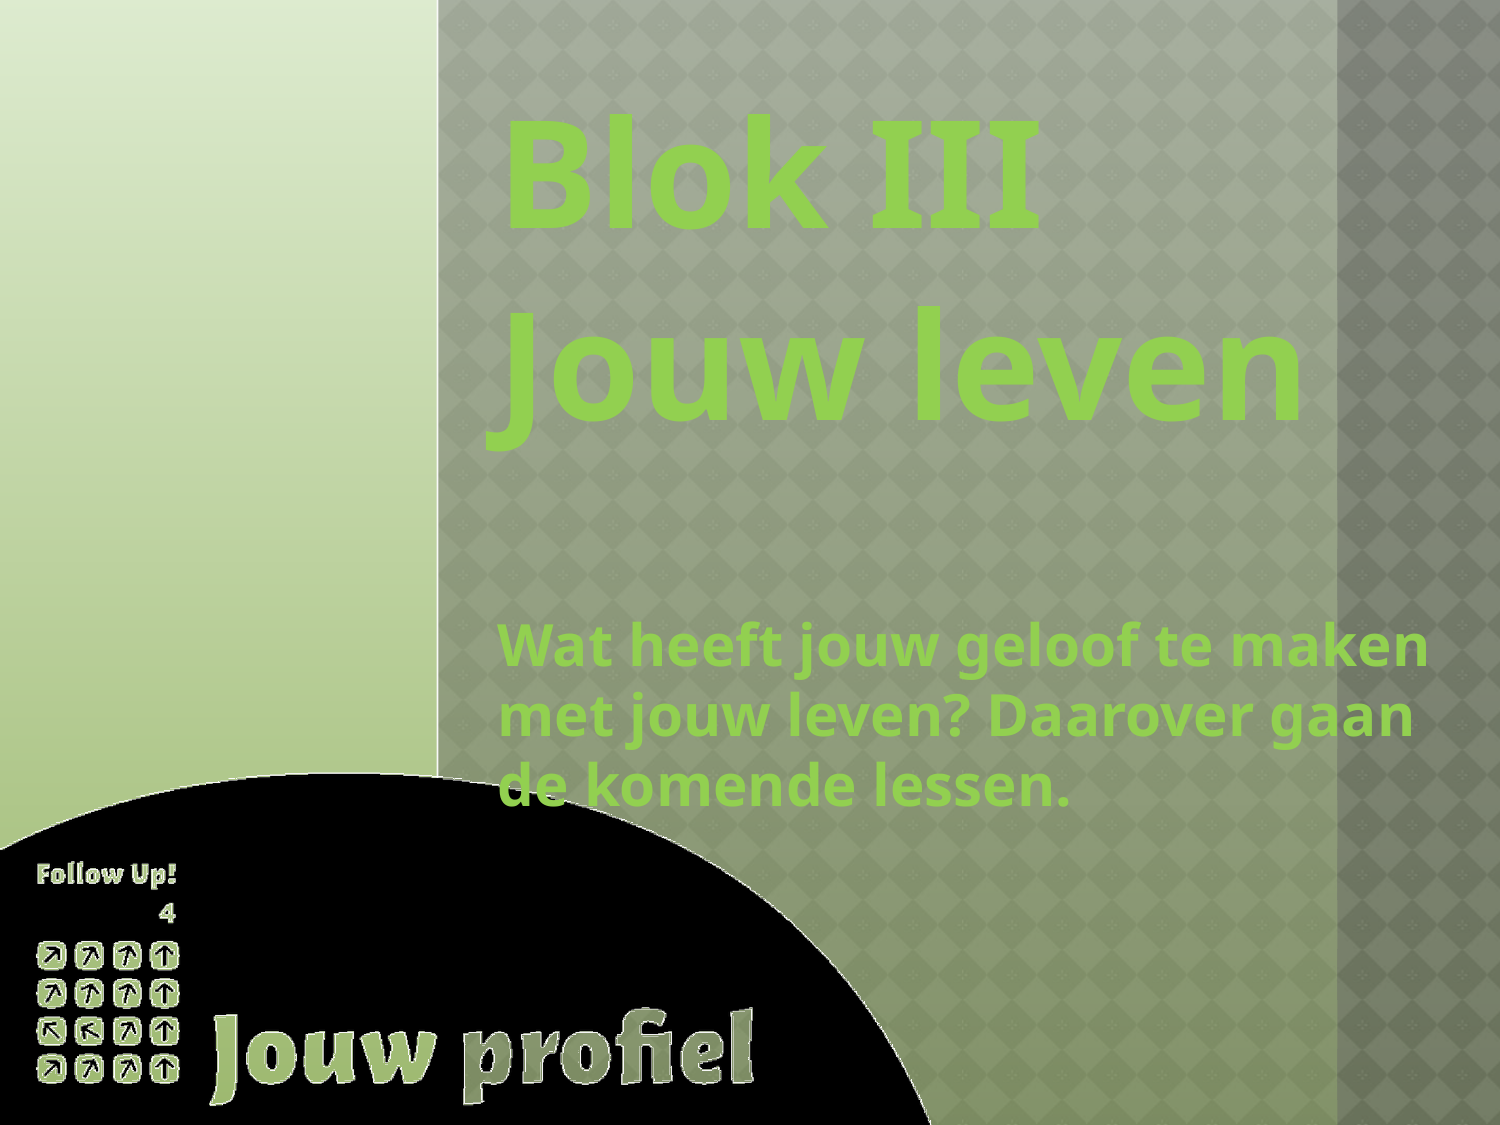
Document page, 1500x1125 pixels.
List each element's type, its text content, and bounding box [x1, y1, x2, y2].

picture [0, 760, 952, 1125]
subtitle Blok III Jouw leven Wat heeft jouw geloof te maken met jouw leven? Daarover gaan de komende lessen. [489, 77, 1459, 788]
